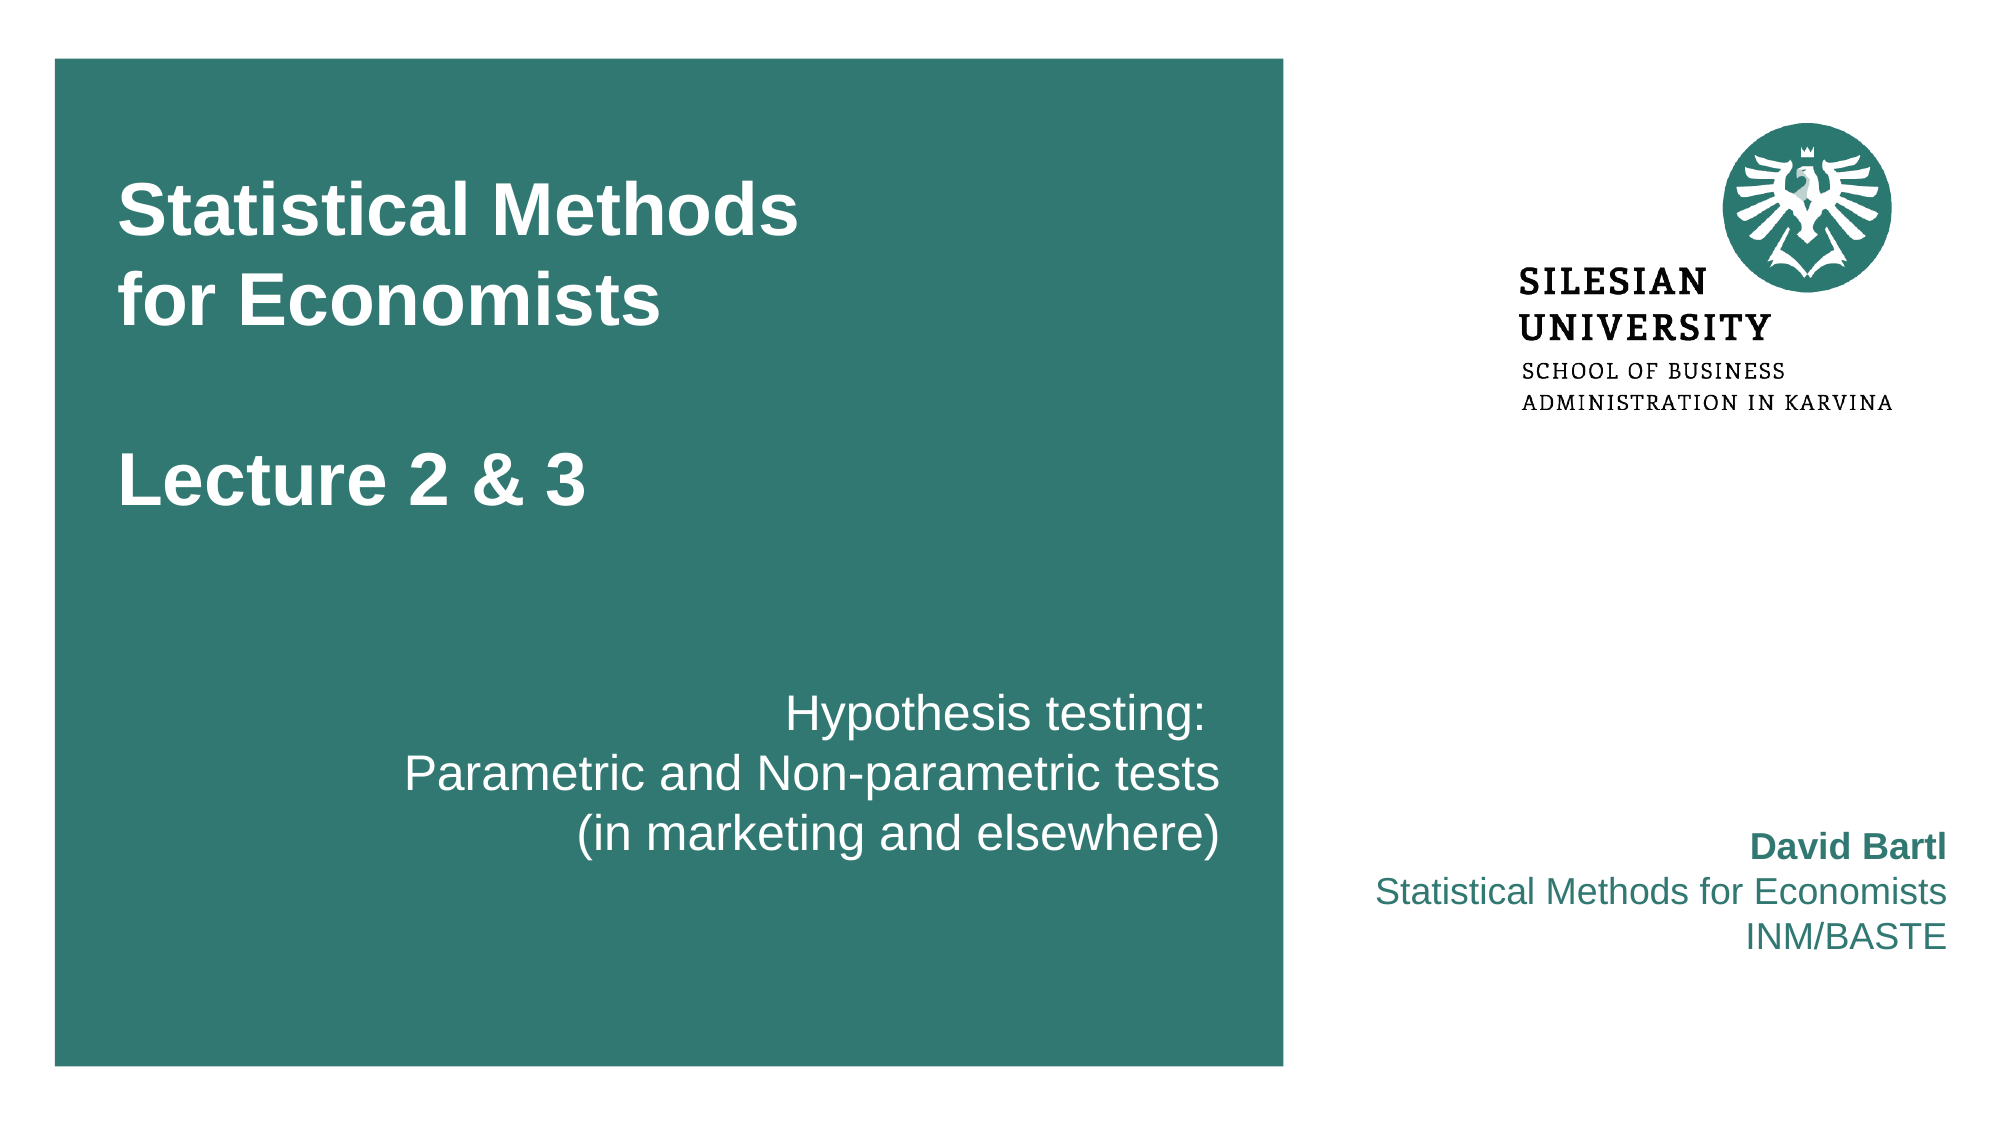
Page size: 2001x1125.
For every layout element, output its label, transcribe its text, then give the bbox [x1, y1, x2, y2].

subtitle Hypothesis testing: Parametric and Non-parametric tests (in marketing and elsewhere) [385, 672, 1236, 846]
list David Bartl Statistical Methods for Economists INM/BASTE [1283, 814, 1963, 1067]
title Statistical Methods for Economists Lecture 2 & 3 [102, 152, 1221, 626]
picture [1519, 123, 1892, 410]
